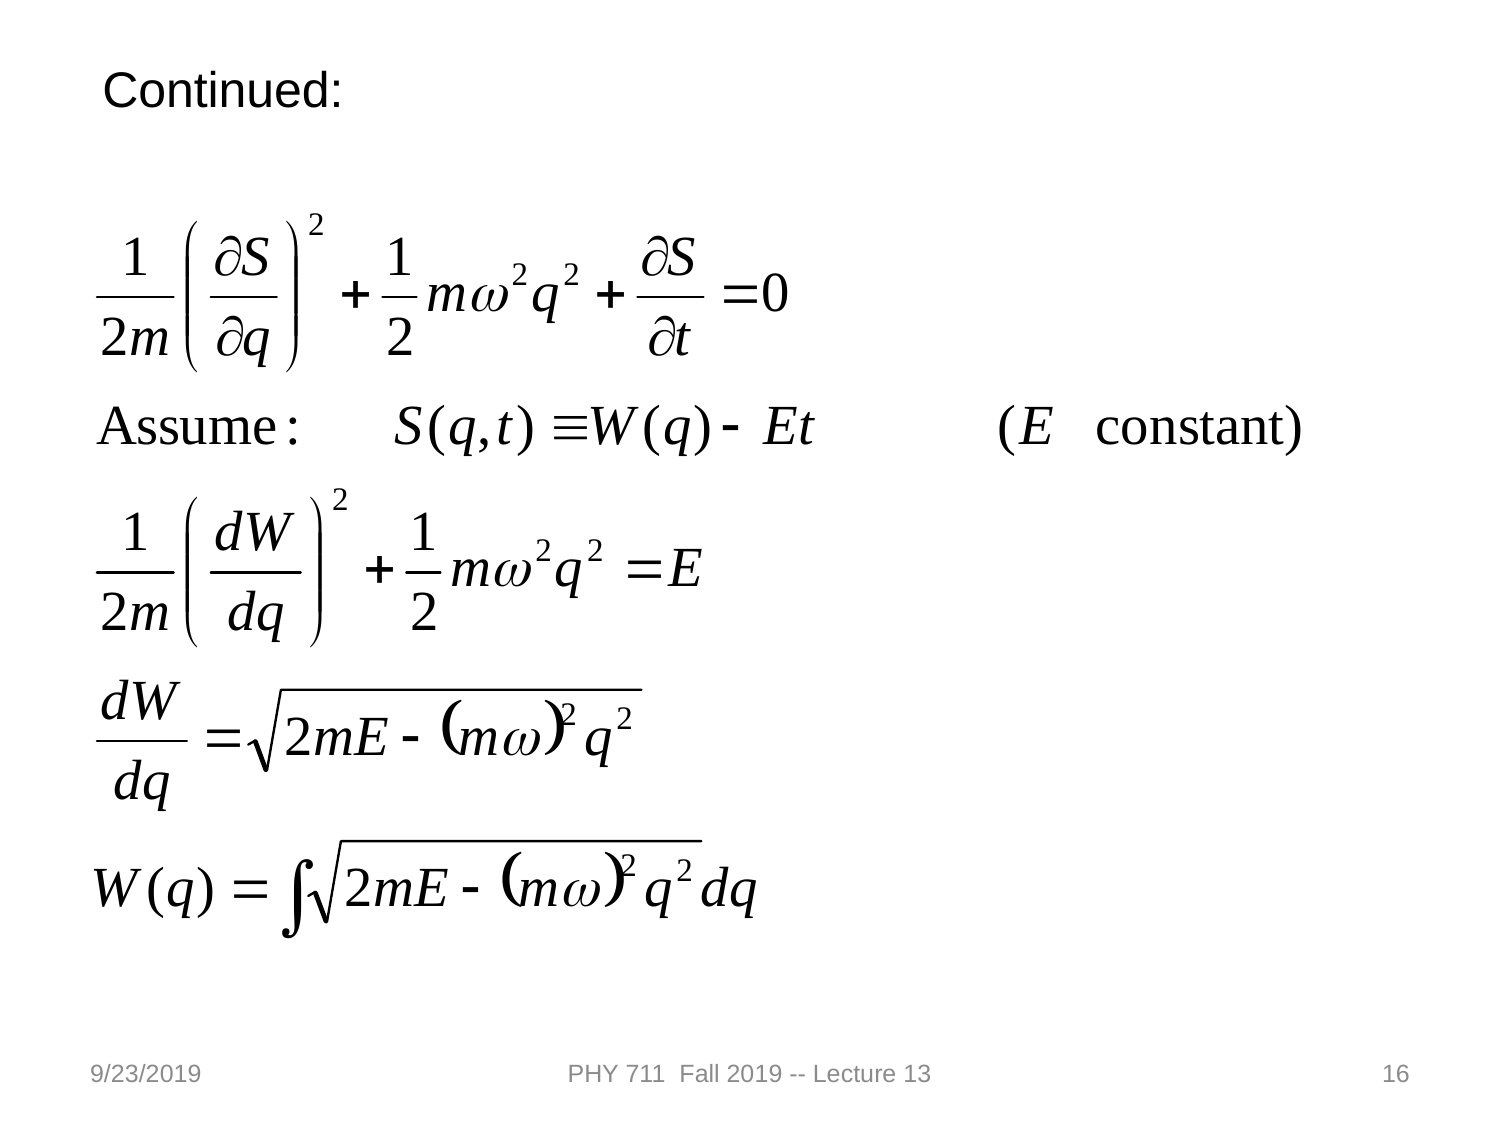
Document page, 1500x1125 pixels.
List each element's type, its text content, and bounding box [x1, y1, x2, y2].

text_box Continued: [87, 49, 1163, 125]
footer PHY 711 Fall 2019 -- Lecture 13 [512, 1042, 988, 1103]
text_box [87, 199, 1315, 945]
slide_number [75, 1042, 425, 1103]
slide_number 16 [1074, 1042, 1425, 1103]
